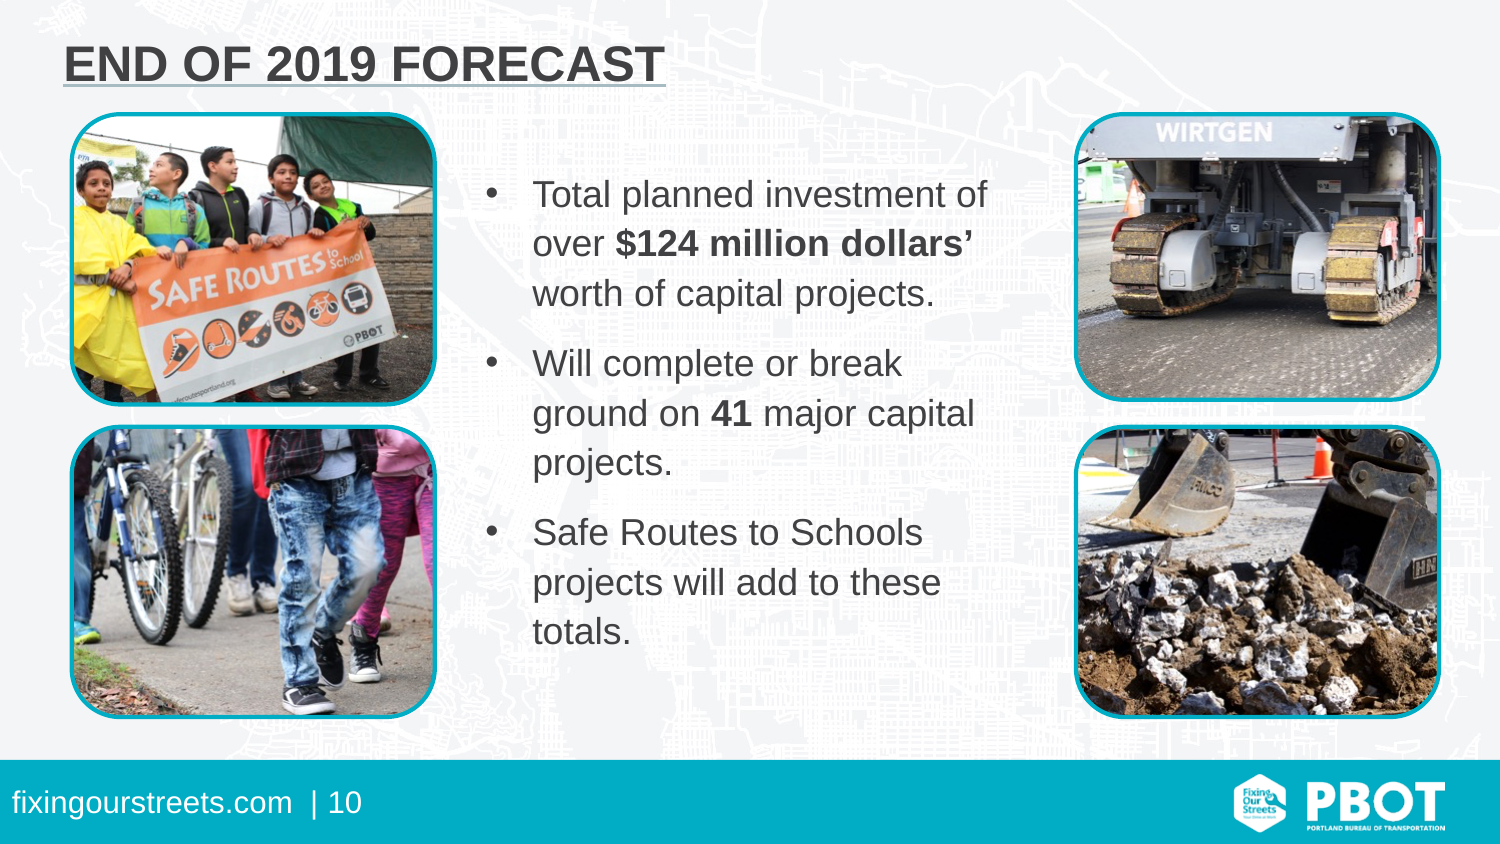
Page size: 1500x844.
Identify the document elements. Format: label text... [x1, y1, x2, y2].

picture [1224, 773, 1297, 834]
picture [0, 0, 1500, 759]
picture [1304, 780, 1445, 832]
title End of 2019 forecast [48, 18, 1410, 112]
text_box Total planned investment of over $124 million dollars’ worth of capital projects. Will complete or break ground on 41 major capital projects. Safe Routes to Schools projects will add to these totals. [470, 157, 1041, 694]
